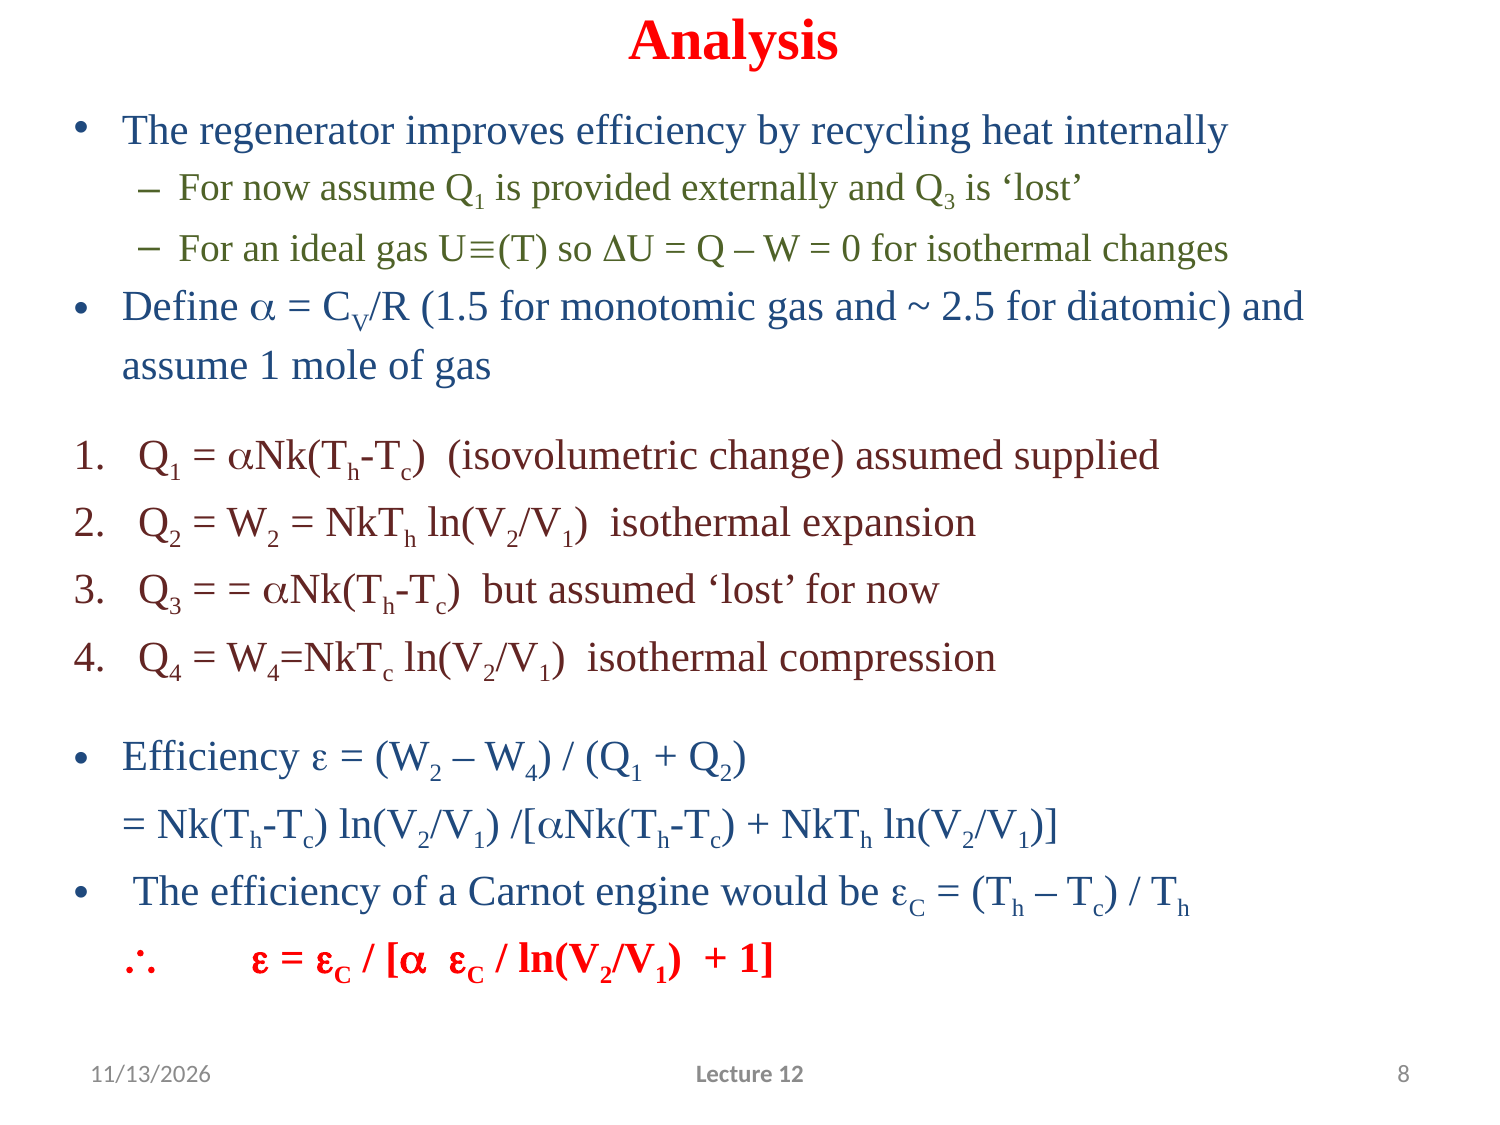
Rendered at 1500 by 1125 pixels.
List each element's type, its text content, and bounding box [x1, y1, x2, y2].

title Analysis [58, 0, 1409, 73]
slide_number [75, 1042, 425, 1103]
list The regenerator improves efficiency by recycling heat internally For now assume Q1 is provided externally and Q3 is ‘lost’ For an ideal gas U(T) so DU = Q – W = 0 for isothermal changes Define a = CV/R (1.5 for monotomic gas and ~ 2.5 for diatomic) and assume 1 mole of gas Q1 = aNk(Th-Tc) (isovolumetric change) assumed supplied Q2 = W2 = NkTh ln(V2/V1) isothermal expansion Q3 = = aNk(Th-Tc) but assumed ‘lost’ for now Q4 = W4=NkTc ln(V2/V1) isothermal compression Efficiency e = (W2 – W4) / (Q1 + Q2) = Nk(Th-Tc) ln(V2/V1) /[aNk(Th-Tc) + NkTh ln(V2/V1)] The efficiency of a Carnot engine would be eC = (Th – Tc) / Th  e = eC / [a eC / ln(V2/V1) + 1] [58, 93, 1442, 1005]
footer Lecture 12 [512, 1042, 988, 1103]
slide_number 8 [1074, 1042, 1425, 1103]
